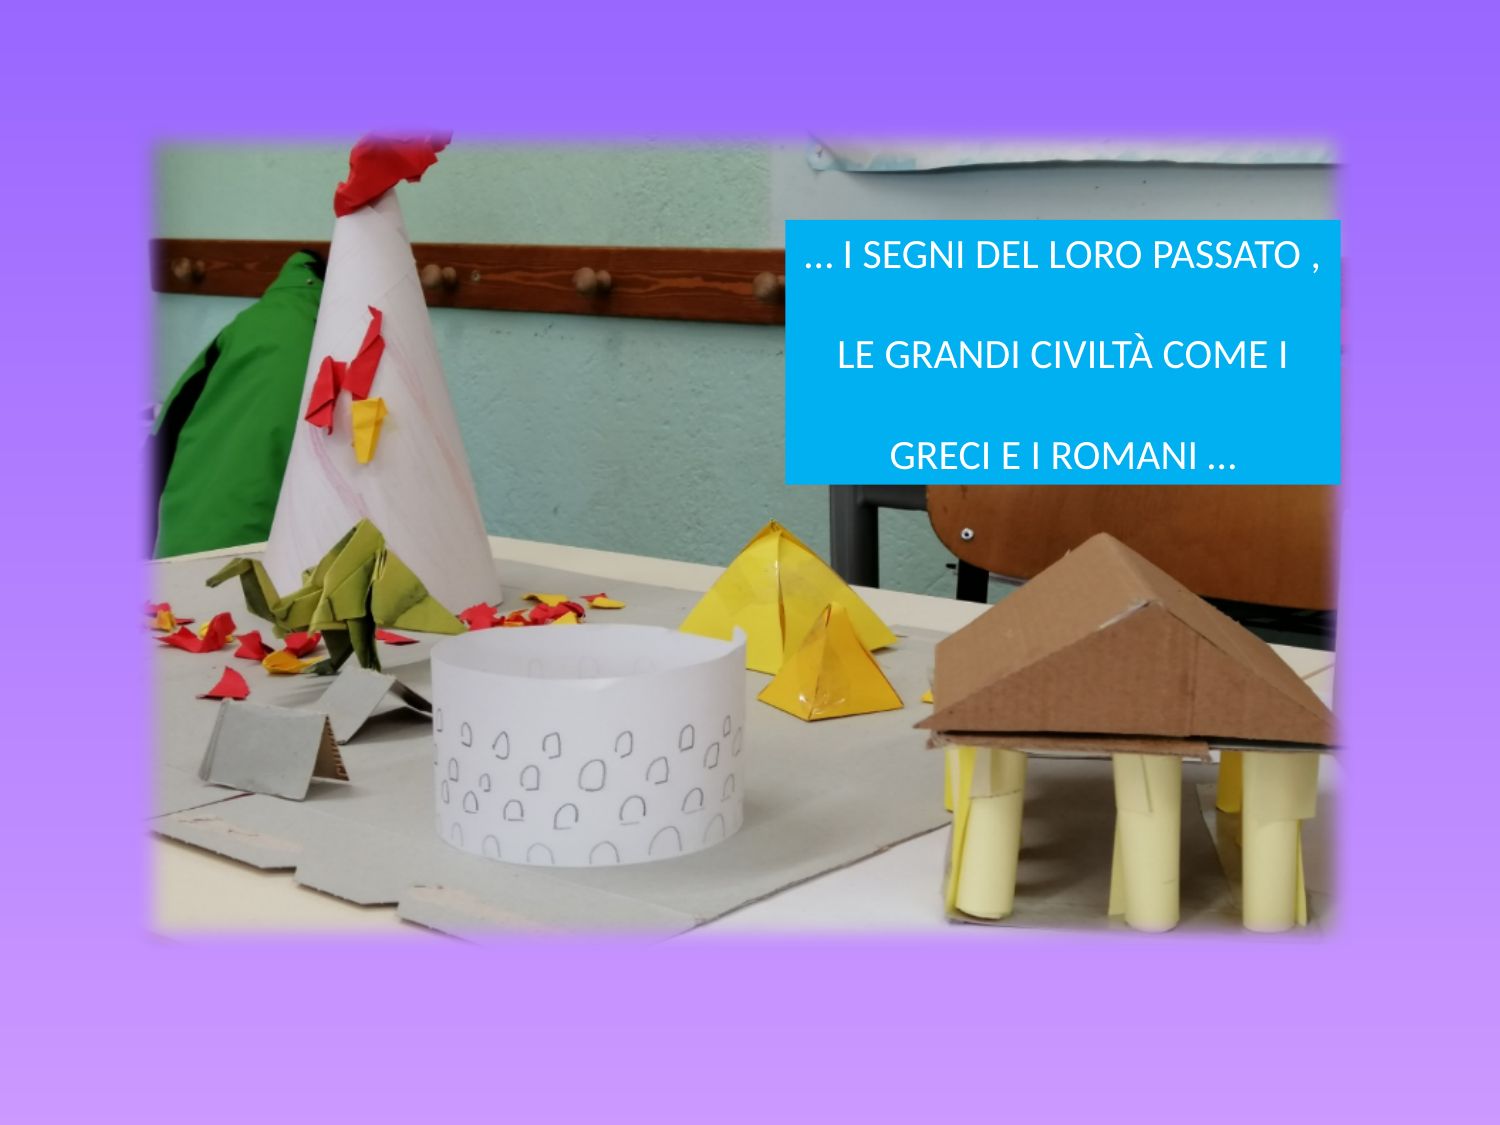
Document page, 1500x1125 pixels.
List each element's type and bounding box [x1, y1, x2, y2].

picture [135, 123, 1353, 953]
